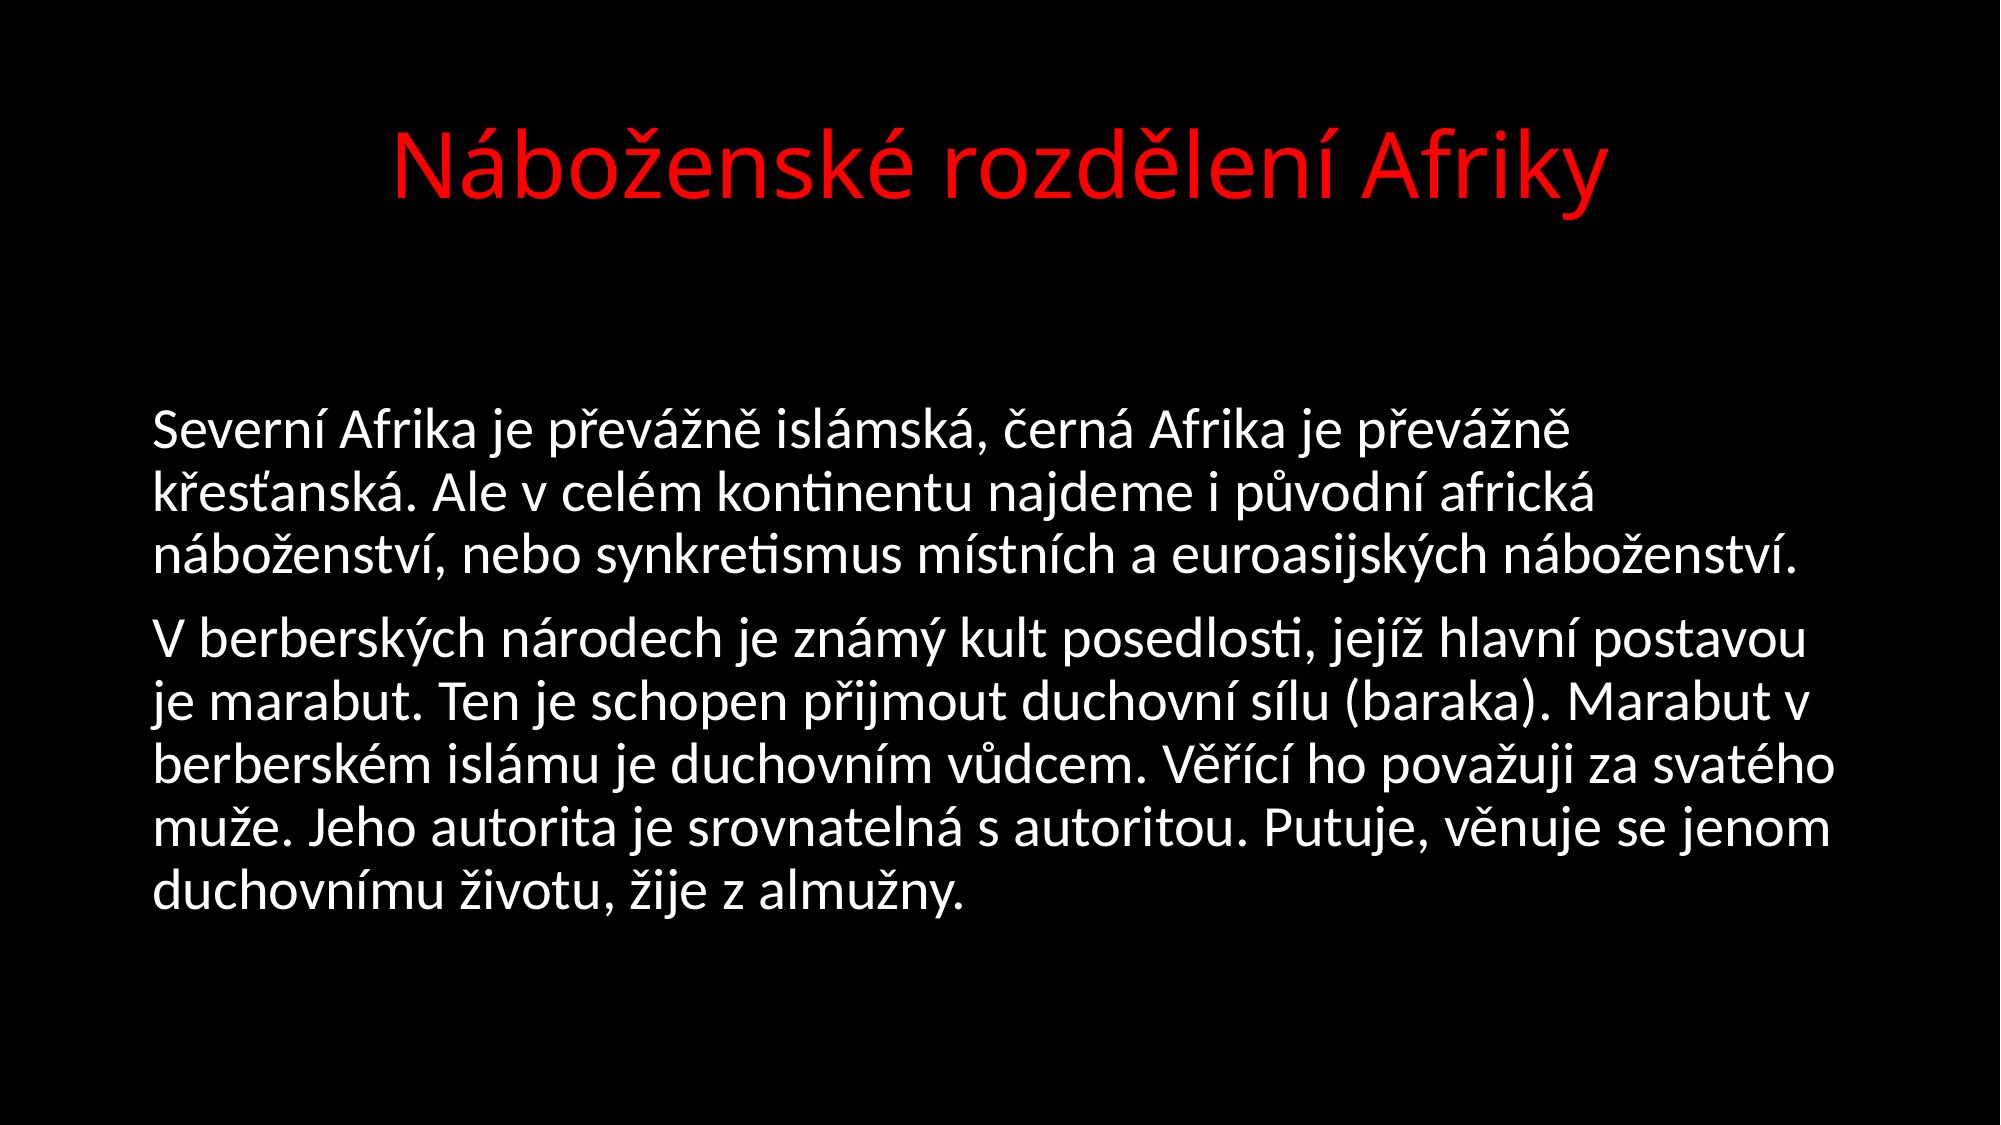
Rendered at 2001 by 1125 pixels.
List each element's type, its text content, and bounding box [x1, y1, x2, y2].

list Severní Afrika je převážně islámská, černá Afrika je převážně křesťanská. Ale v celém kontinentu najdeme i původní africká náboženství, nebo synkretismus místních a euroasijských náboženství. V berberských národech je známý kult posedlosti, jejíž hlavní postavou je marabut. Ten je schopen přijmout duchovní sílu (baraka). Marabut v berberském islámu je duchovním vůdcem. Věřící ho považuji za svatého muže. Jeho autorita je srovnatelná s autoritou. Putuje, věnuje se jenom duchovnímu životu, žije z almužny. [137, 299, 1863, 1014]
title Náboženské rozdělení Afriky [137, 59, 1863, 278]
